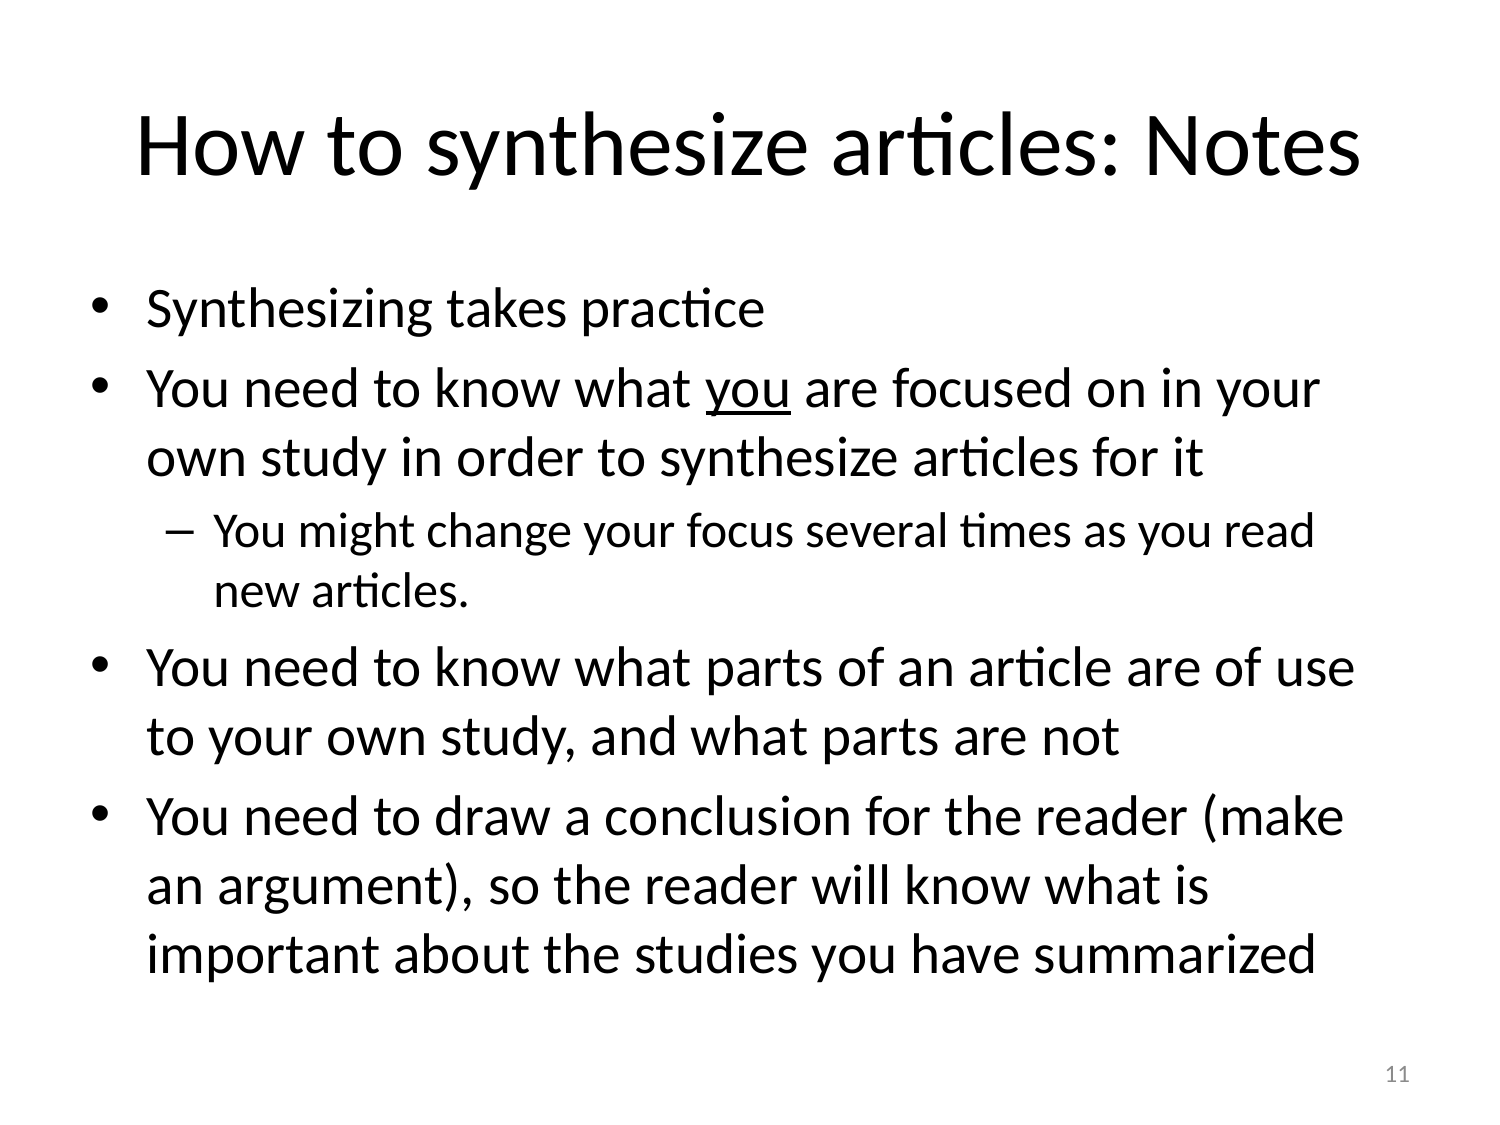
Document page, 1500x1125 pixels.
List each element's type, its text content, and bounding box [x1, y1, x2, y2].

title How to synthesize articles: Notes [75, 45, 1425, 233]
list Synthesizing takes practice You need to know what you are focused on in your own study in order to synthesize articles for it You might change your focus several times as you read new articles. You need to know what parts of an article are of use to your own study, and what parts are not You need to draw a conclusion for the reader (make an argument), so the reader will know what is important about the studies you have summarized [75, 262, 1425, 1005]
slide_number 11 [1074, 1042, 1425, 1103]
